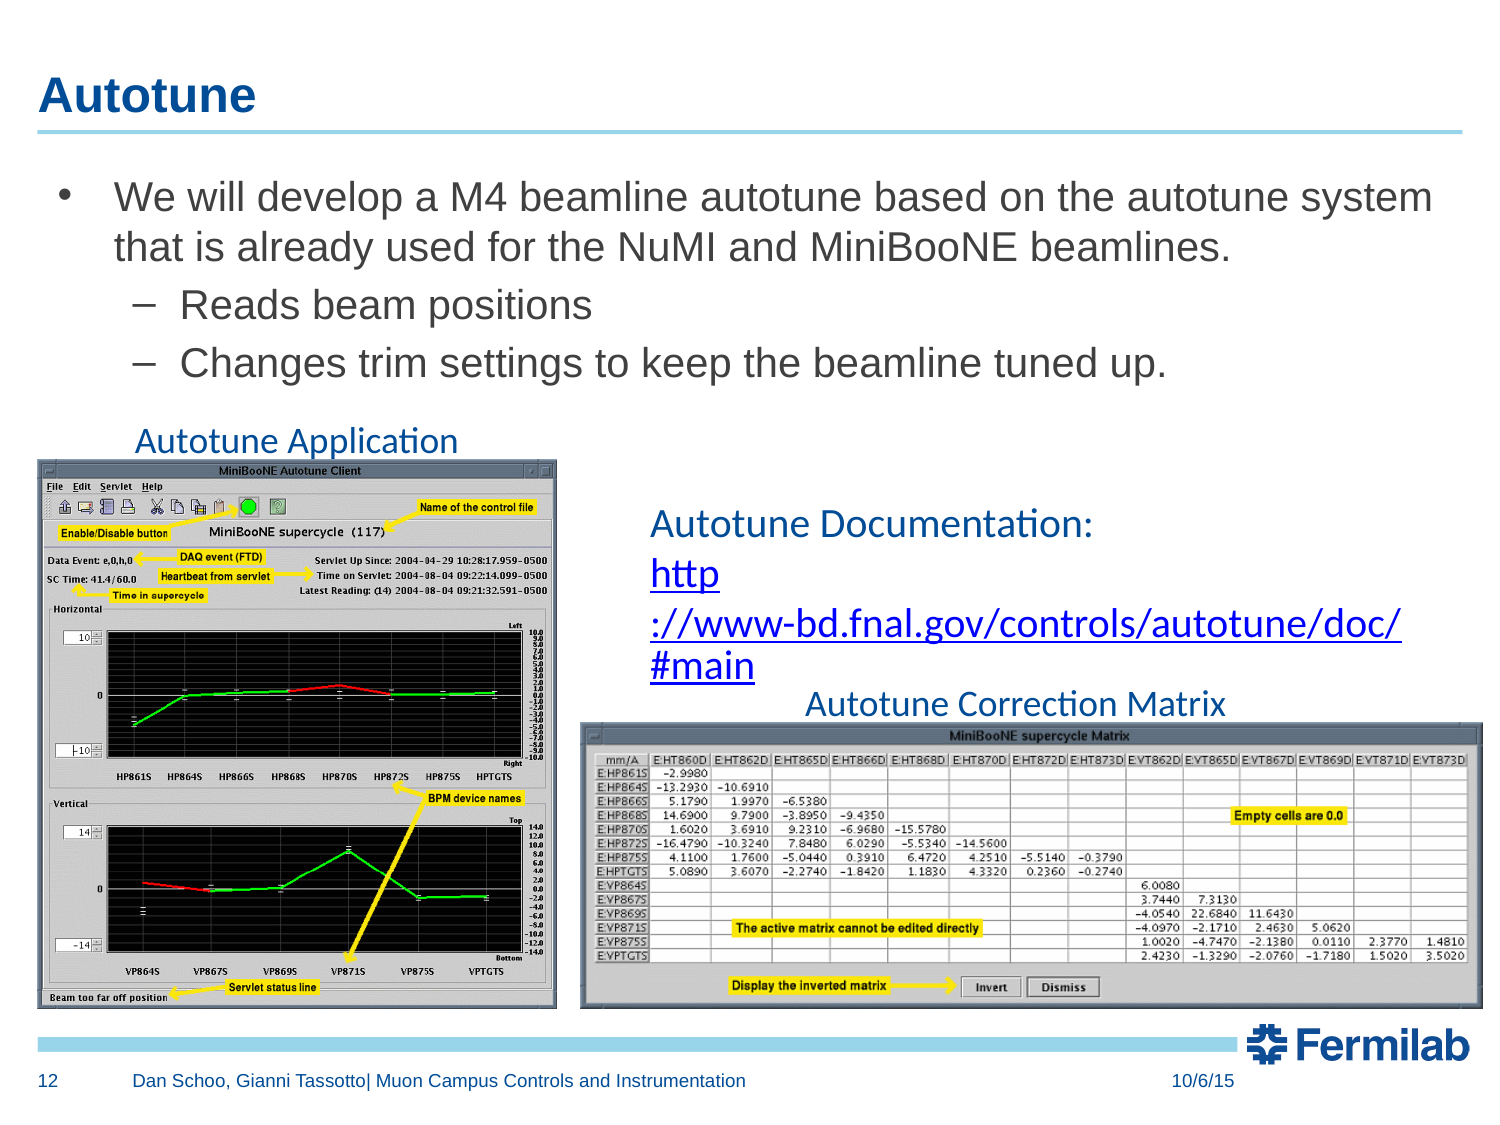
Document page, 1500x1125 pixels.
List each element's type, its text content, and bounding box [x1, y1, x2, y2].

text_box Autotune Application [119, 408, 475, 457]
text_box Autotune Correction Matrix [790, 671, 1242, 720]
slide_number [1058, 1068, 1235, 1109]
footer Dan Schoo, Gianni Tassotto| Muon Campus Controls and Instrumentation [132, 1068, 1014, 1109]
text_box Autotune Documentation: http://www-bd.fnal.gov/controls/autotune/doc/#main [635, 488, 1429, 654]
picture [0, 0, 1500, 1125]
slide_number 12 [37, 1068, 111, 1109]
title Autotune [37, 17, 1463, 123]
list We will develop a M4 beamline autotune based on the autotune system that is already used for the NuMI and MiniBooNE beamlines. Reads beam positions Changes trim settings to keep the beamline tuned up. [57, 169, 1463, 422]
